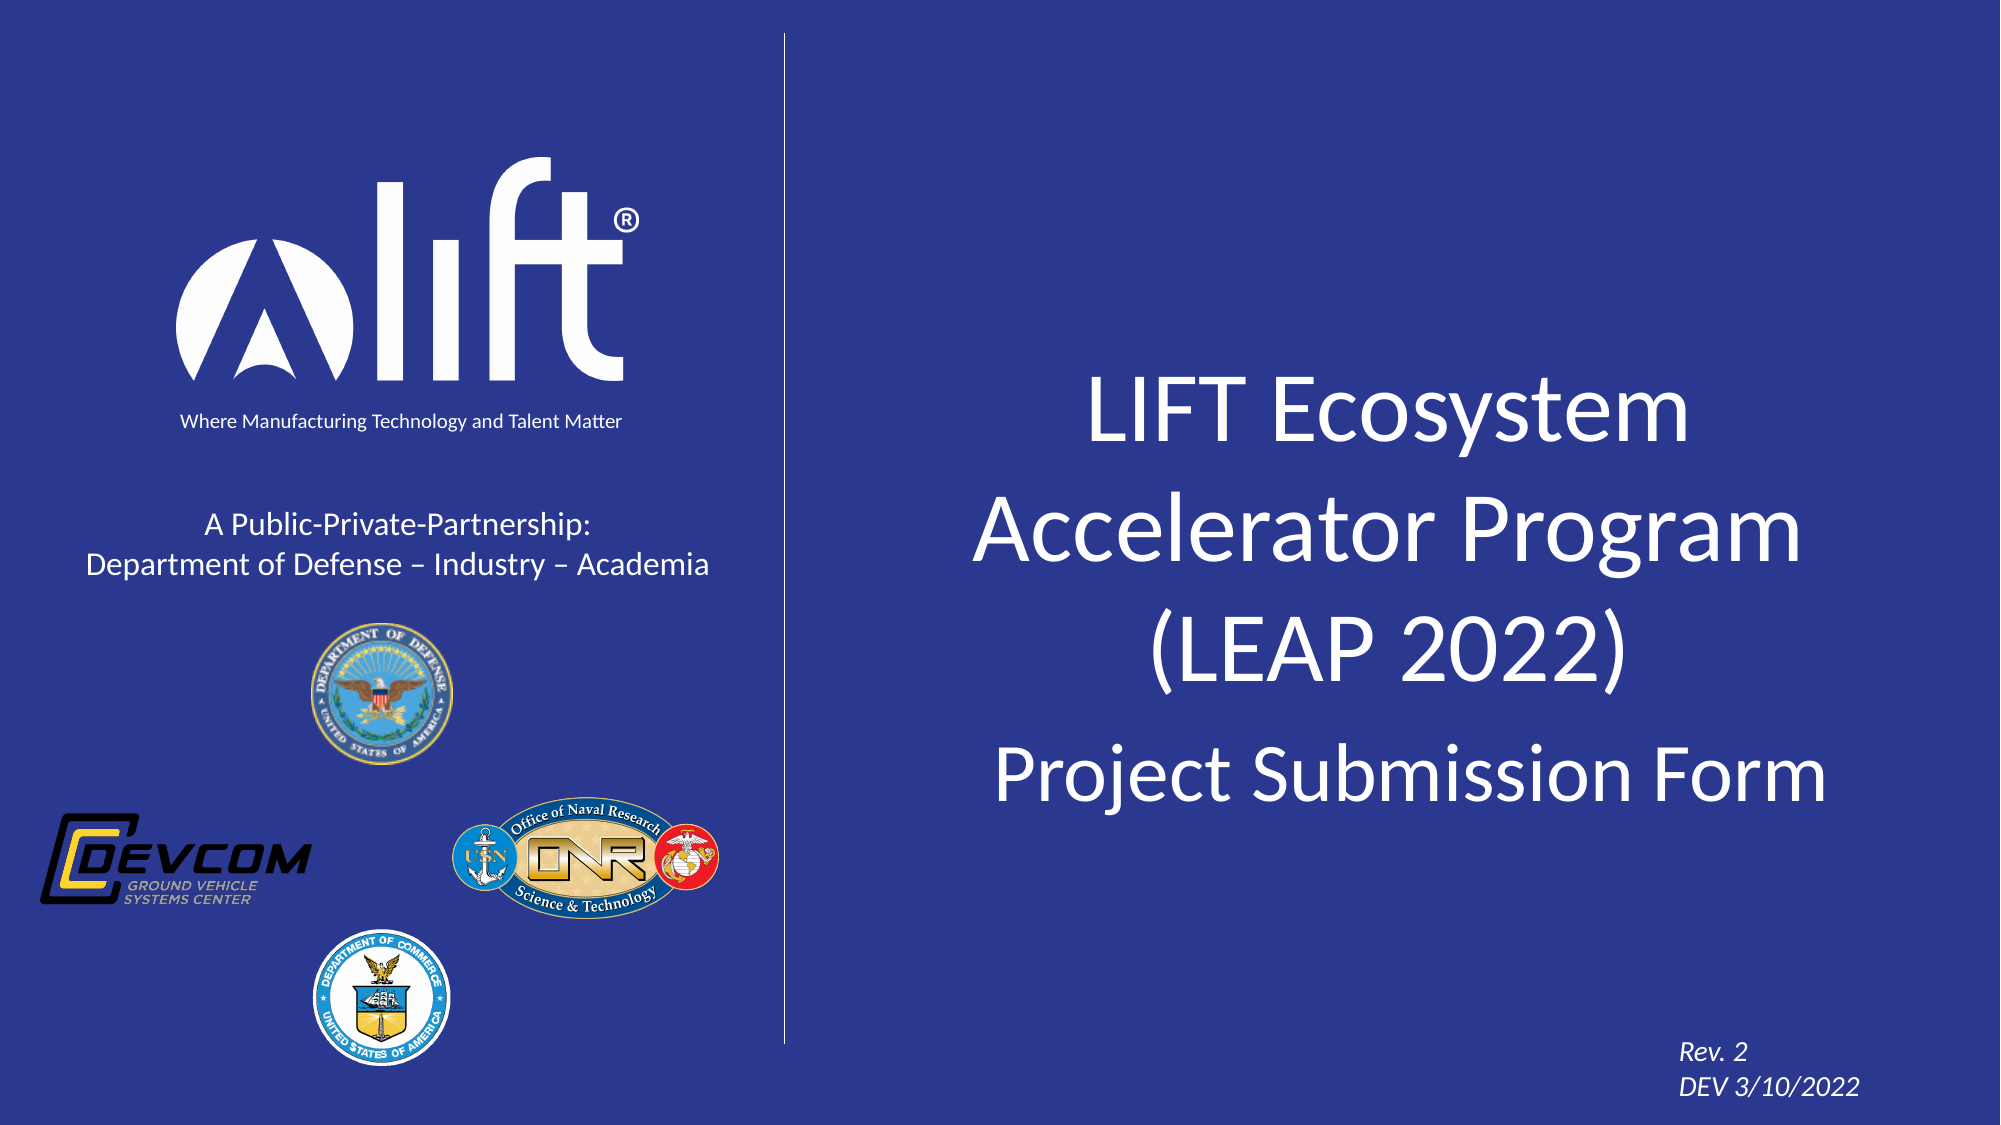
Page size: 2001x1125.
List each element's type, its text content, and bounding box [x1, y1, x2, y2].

picture [35, 810, 312, 907]
picture [312, 927, 453, 1068]
picture [176, 157, 639, 381]
picture [452, 797, 719, 919]
text_box LIFT Ecosystem Accelerator Program (LEAP 2022) Project Submission Form [889, 334, 1890, 829]
text_box Rev. 2 DEV 3/10/2022 [1663, 1024, 1924, 1110]
picture [311, 623, 453, 765]
